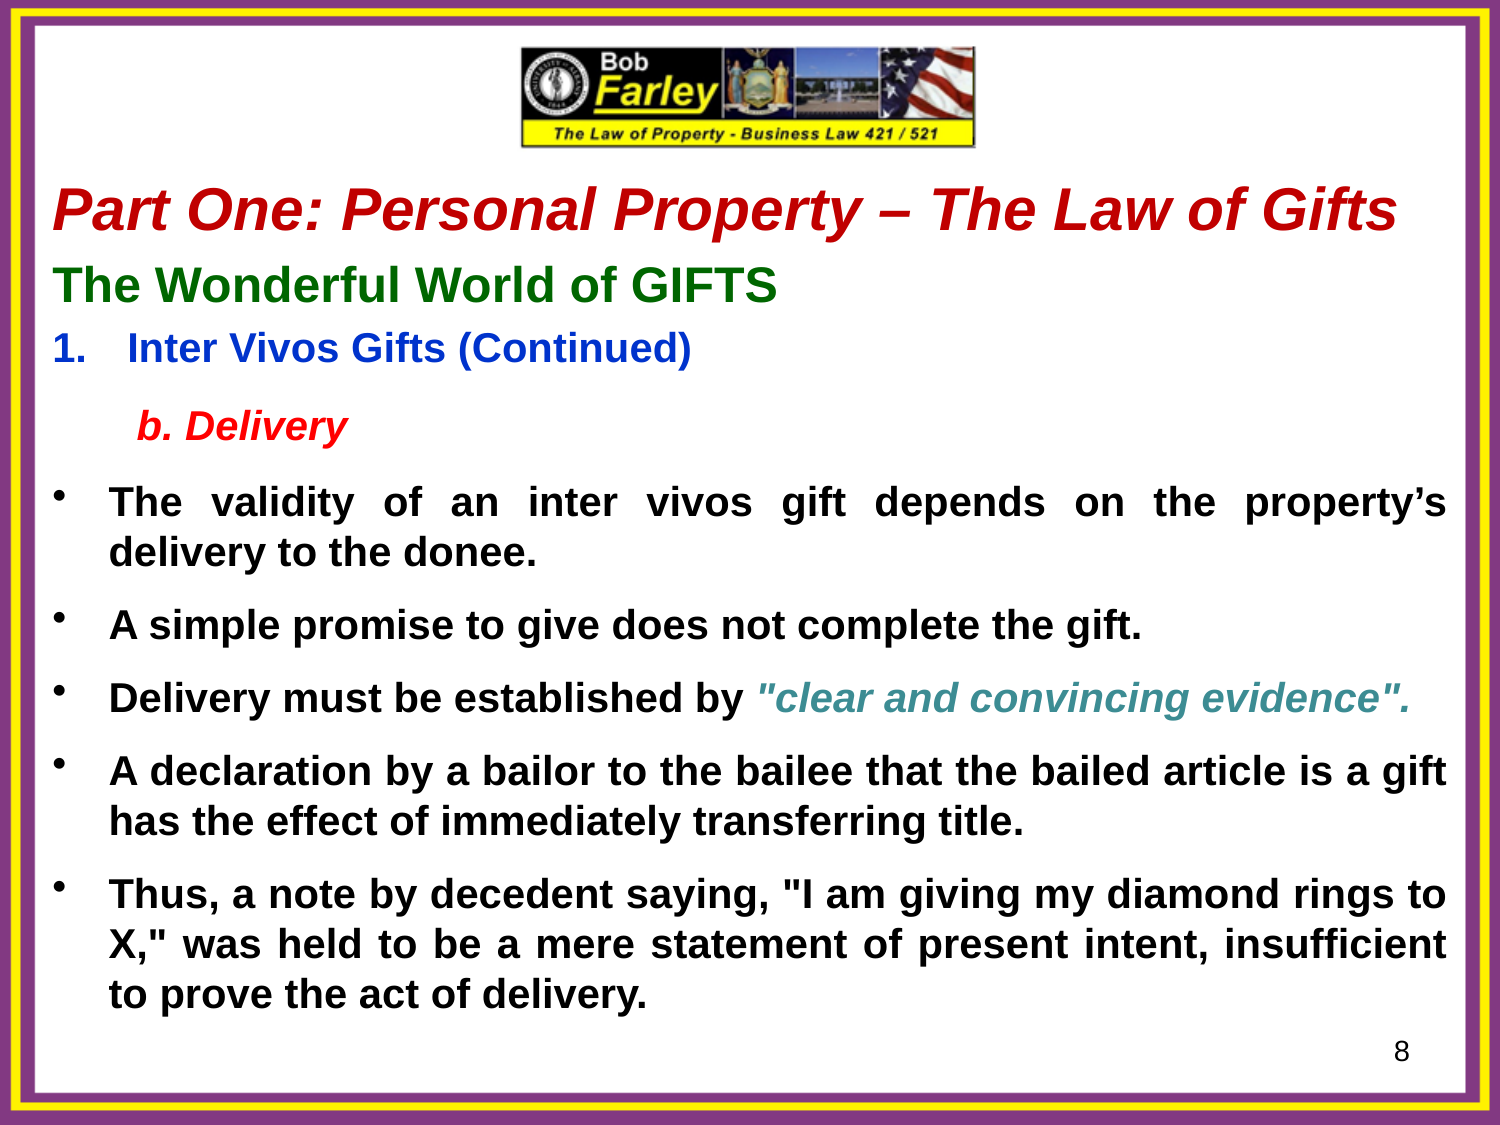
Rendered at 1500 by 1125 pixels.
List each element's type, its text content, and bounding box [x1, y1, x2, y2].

text_box [74, 45, 1425, 162]
text_box Part One: Personal Property – The Law of Gifts The Wonderful World of GIFTS Inter Vivos Gifts (Continued) b. Delivery The validity of an inter vivos gift depends on the property’s delivery to the donee. A simple promise to give does not complete the gift. Delivery must be established by "clear and convincing evidence". A declaration by a bailor to the bailee that the bailed article is a gift has the effect of immediately transferring title. Thus, a note by decedent saying, "I am giving my diamond rings to X," was held to be a mere statement of present intent, insufficient to prove the act of delivery. [37, 162, 1463, 1075]
slide_number 8 [1074, 1024, 1426, 1103]
picture [0, 0, 1500, 1125]
